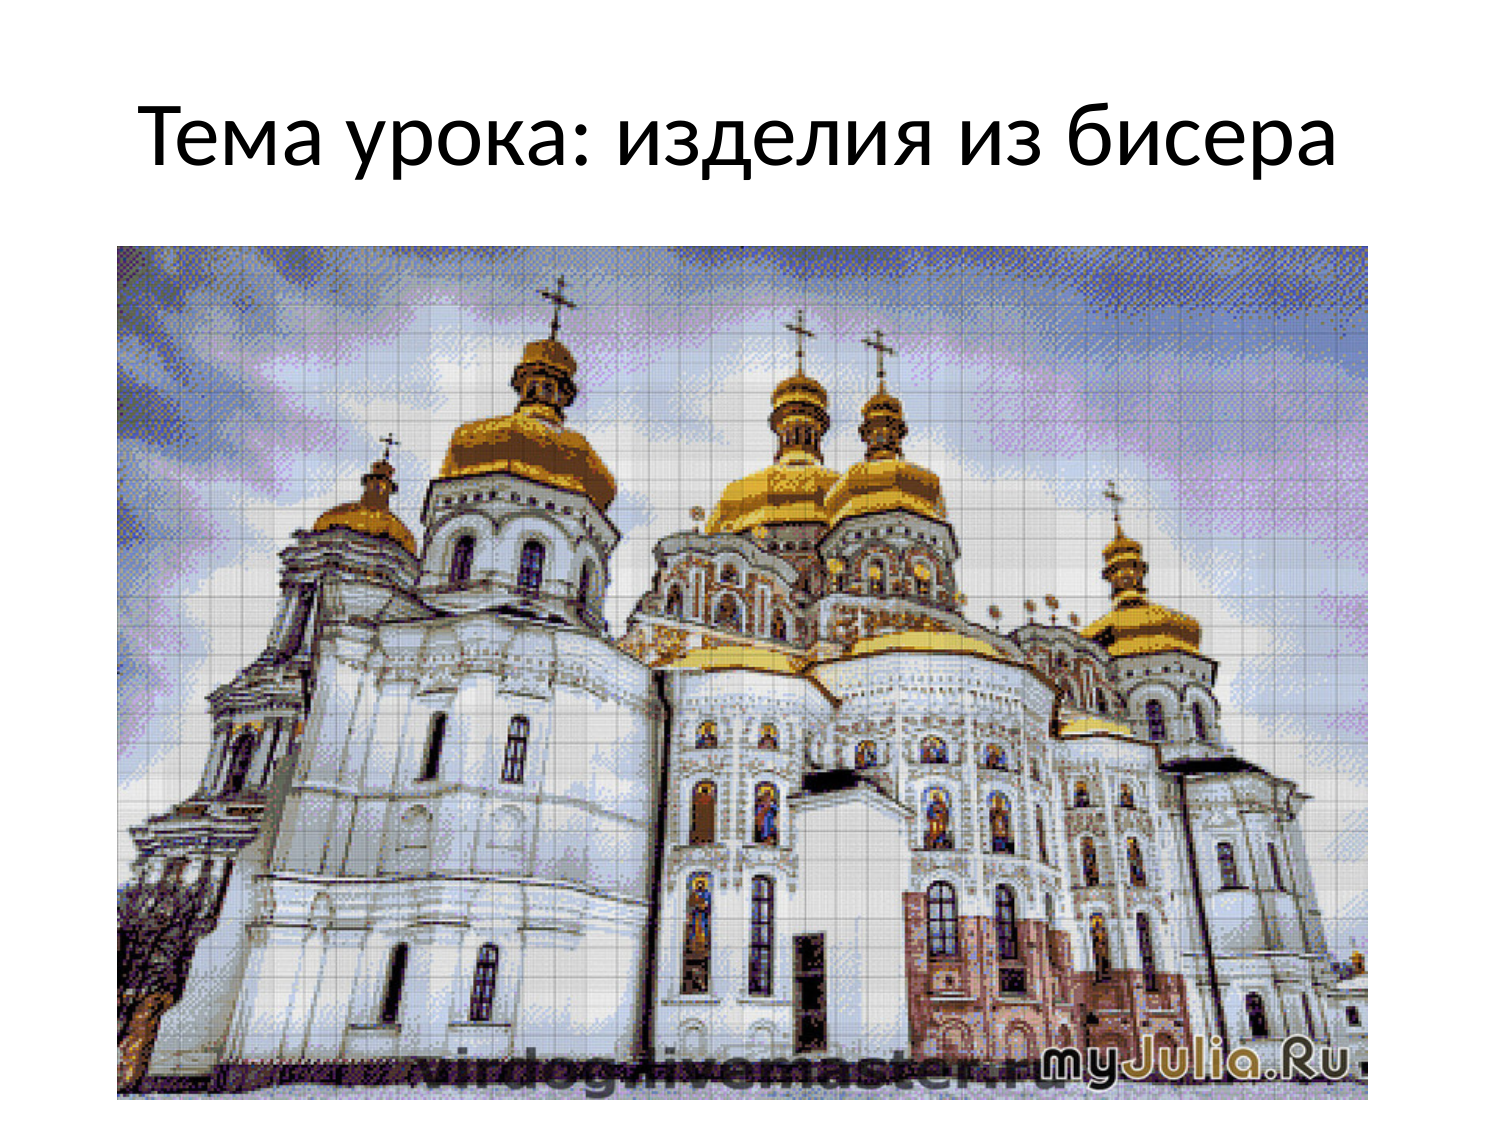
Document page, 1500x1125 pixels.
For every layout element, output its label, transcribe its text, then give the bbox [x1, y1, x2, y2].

title Тема урока: изделия из бисера [112, 0, 1388, 258]
picture [116, 245, 1368, 1101]
